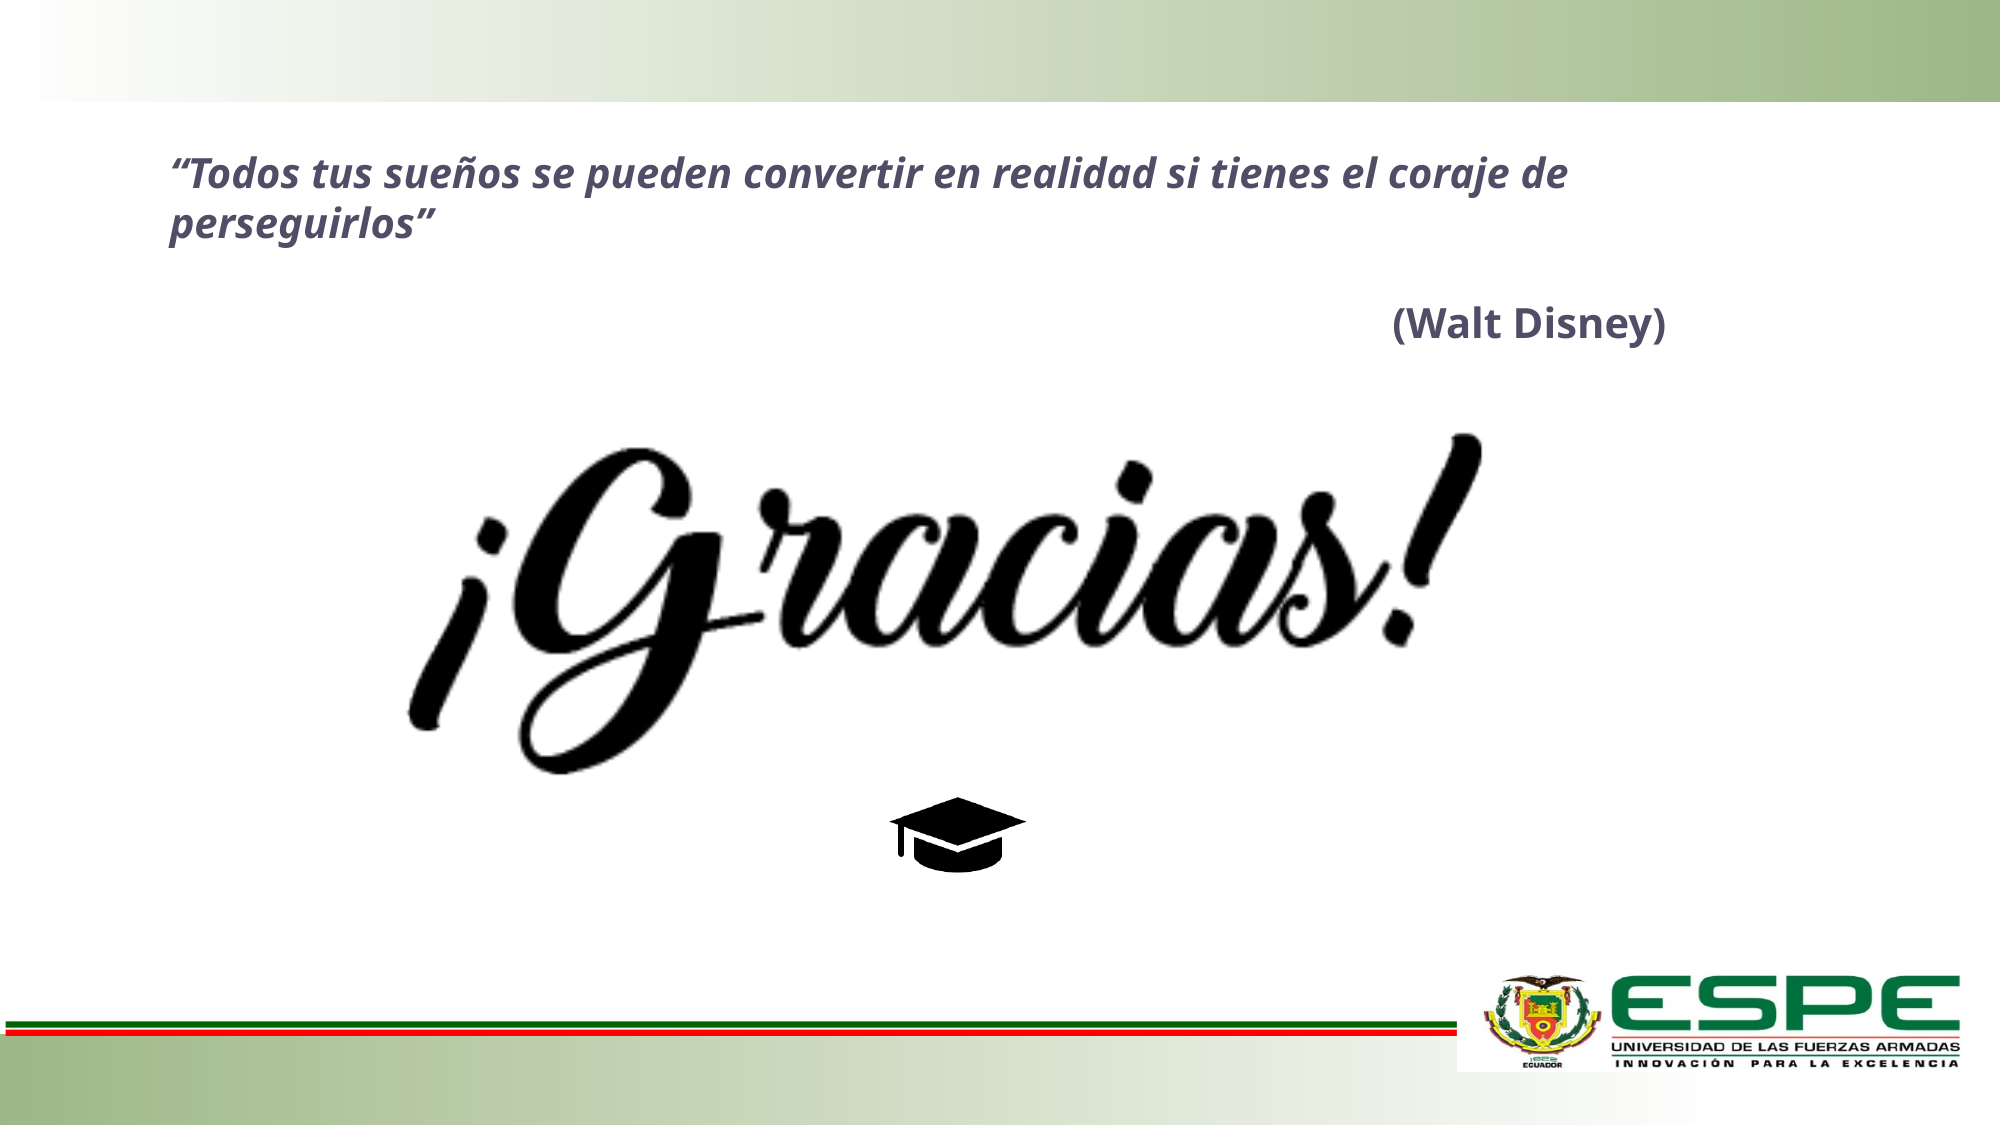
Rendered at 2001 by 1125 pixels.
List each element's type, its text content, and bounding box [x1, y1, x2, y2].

picture [348, 411, 1567, 910]
text_box “Todos tus sueños se pueden convertir en realidad si tienes el coraje de perseguirlos” (Walt Disney) [155, 139, 1682, 354]
picture [1456, 968, 1994, 1072]
